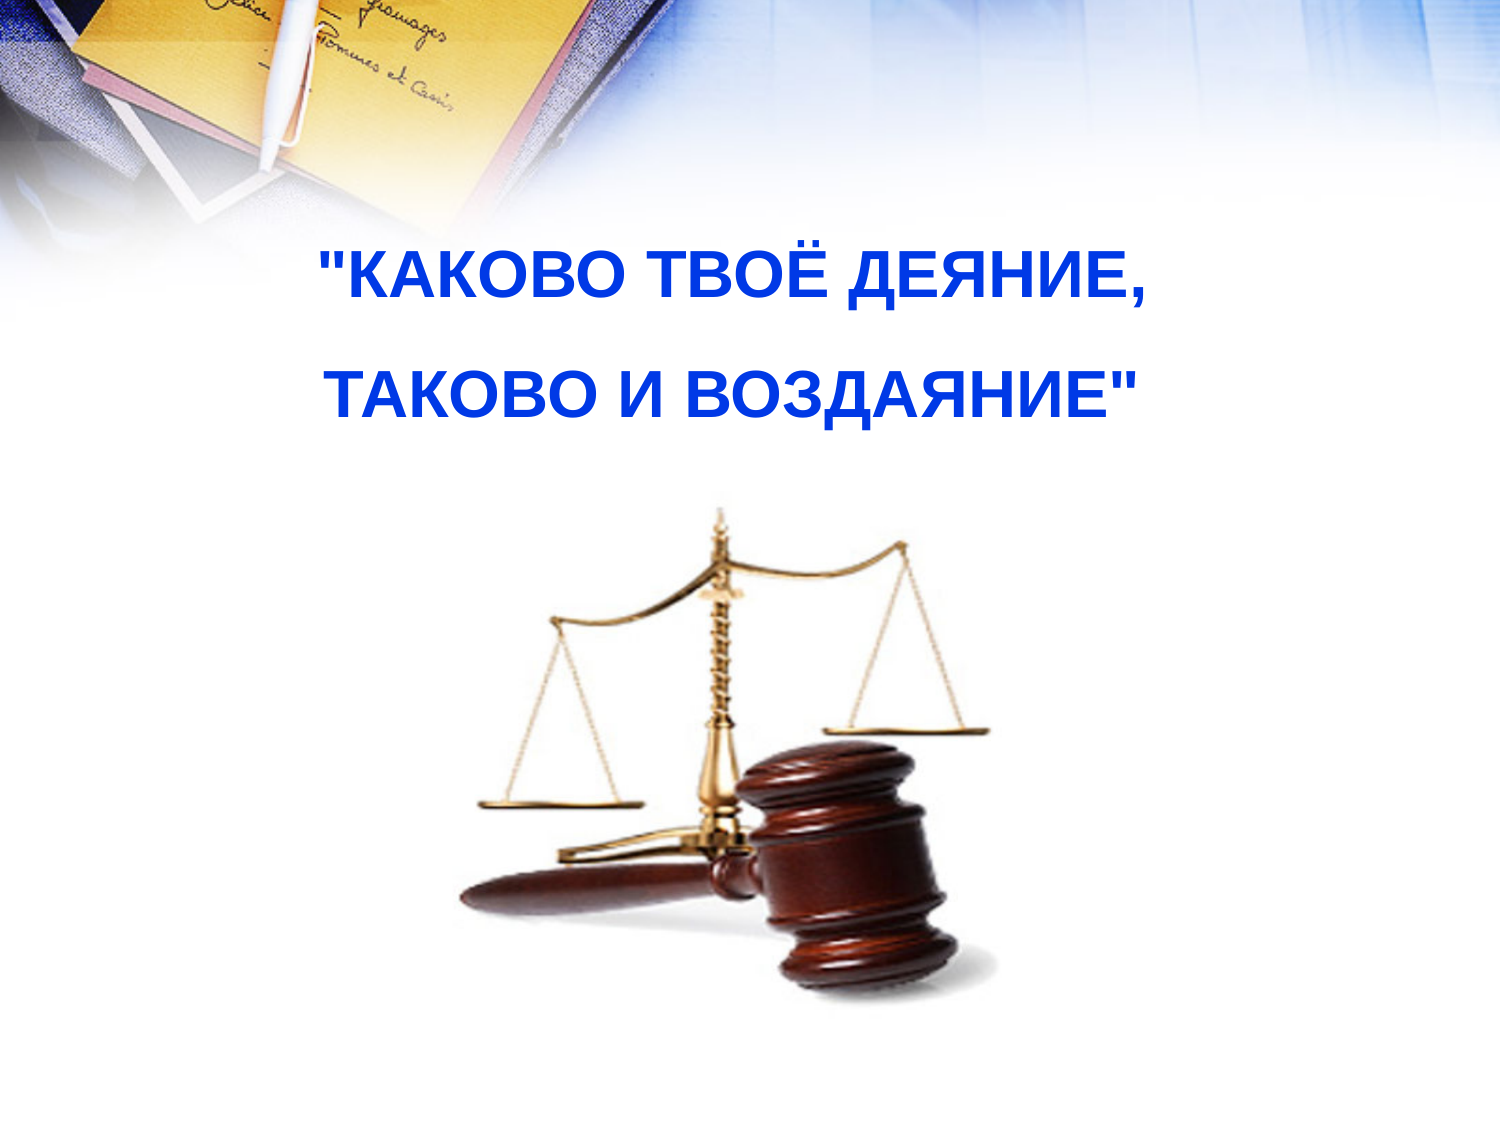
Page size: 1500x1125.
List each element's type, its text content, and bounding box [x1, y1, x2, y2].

title "Каково твоё деяние, таково и воздаяние" [194, 182, 1270, 439]
picture [0, 0, 1500, 1125]
